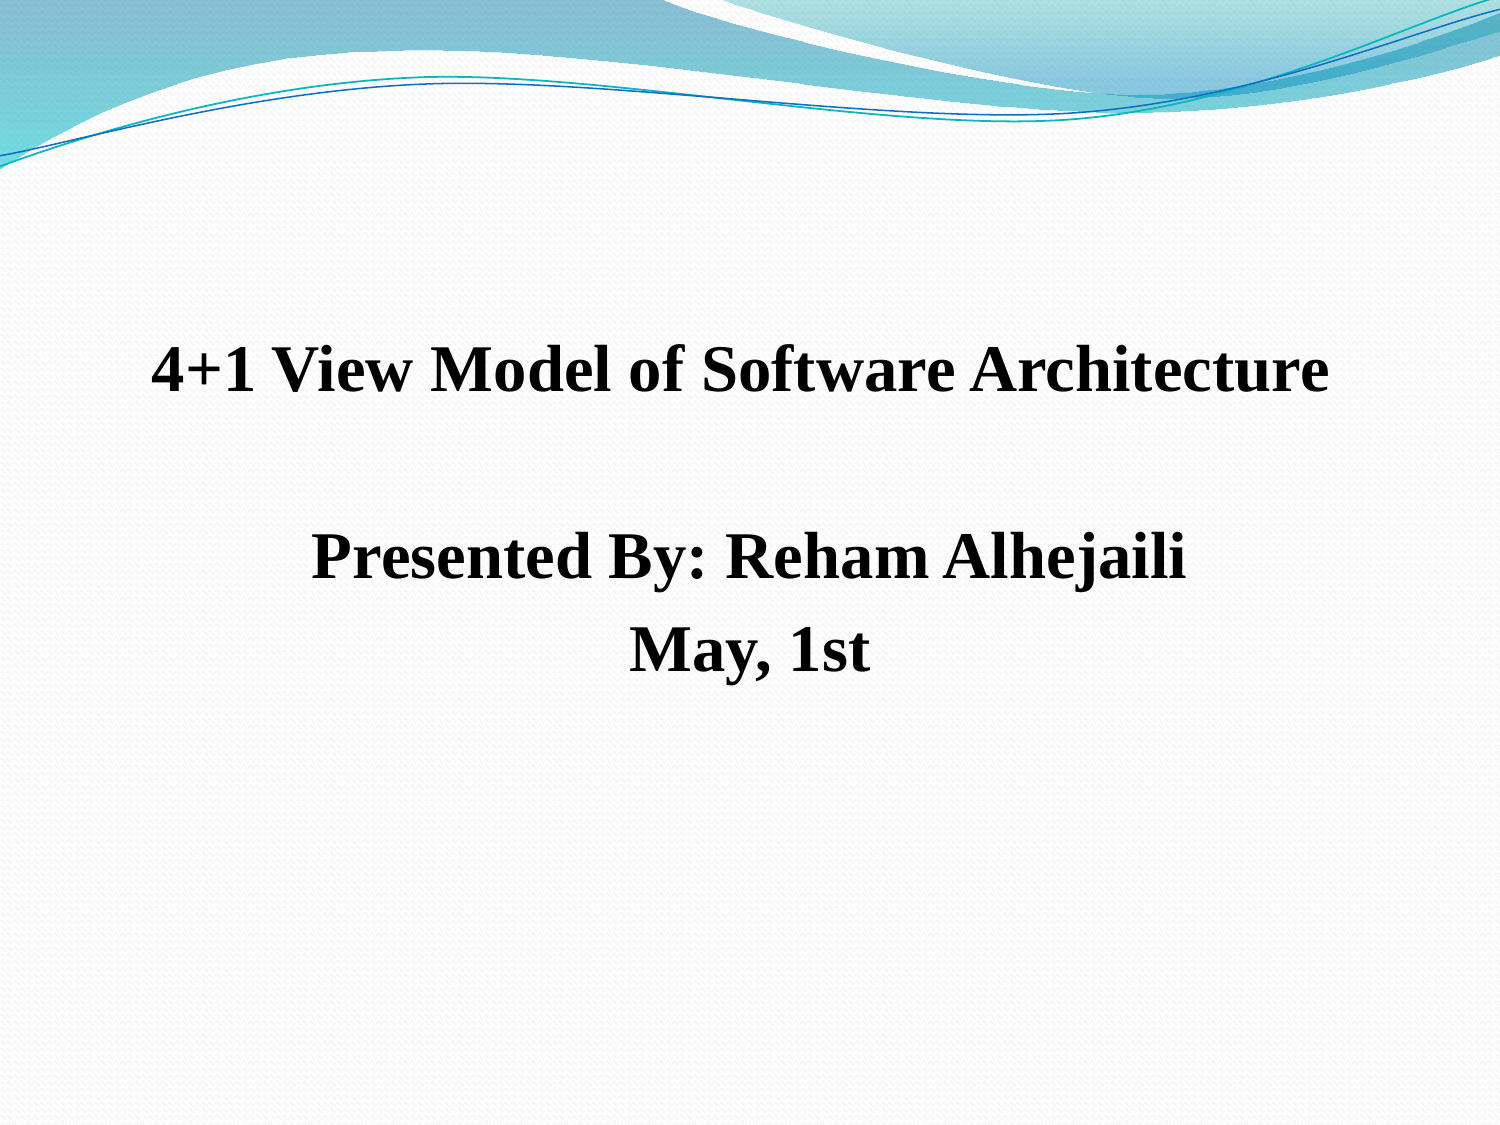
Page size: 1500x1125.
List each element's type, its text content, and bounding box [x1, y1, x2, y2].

list 4+1 View Model of Software Architecture Presented By: Reham Alhejaili May, 1st [75, 317, 1425, 1038]
